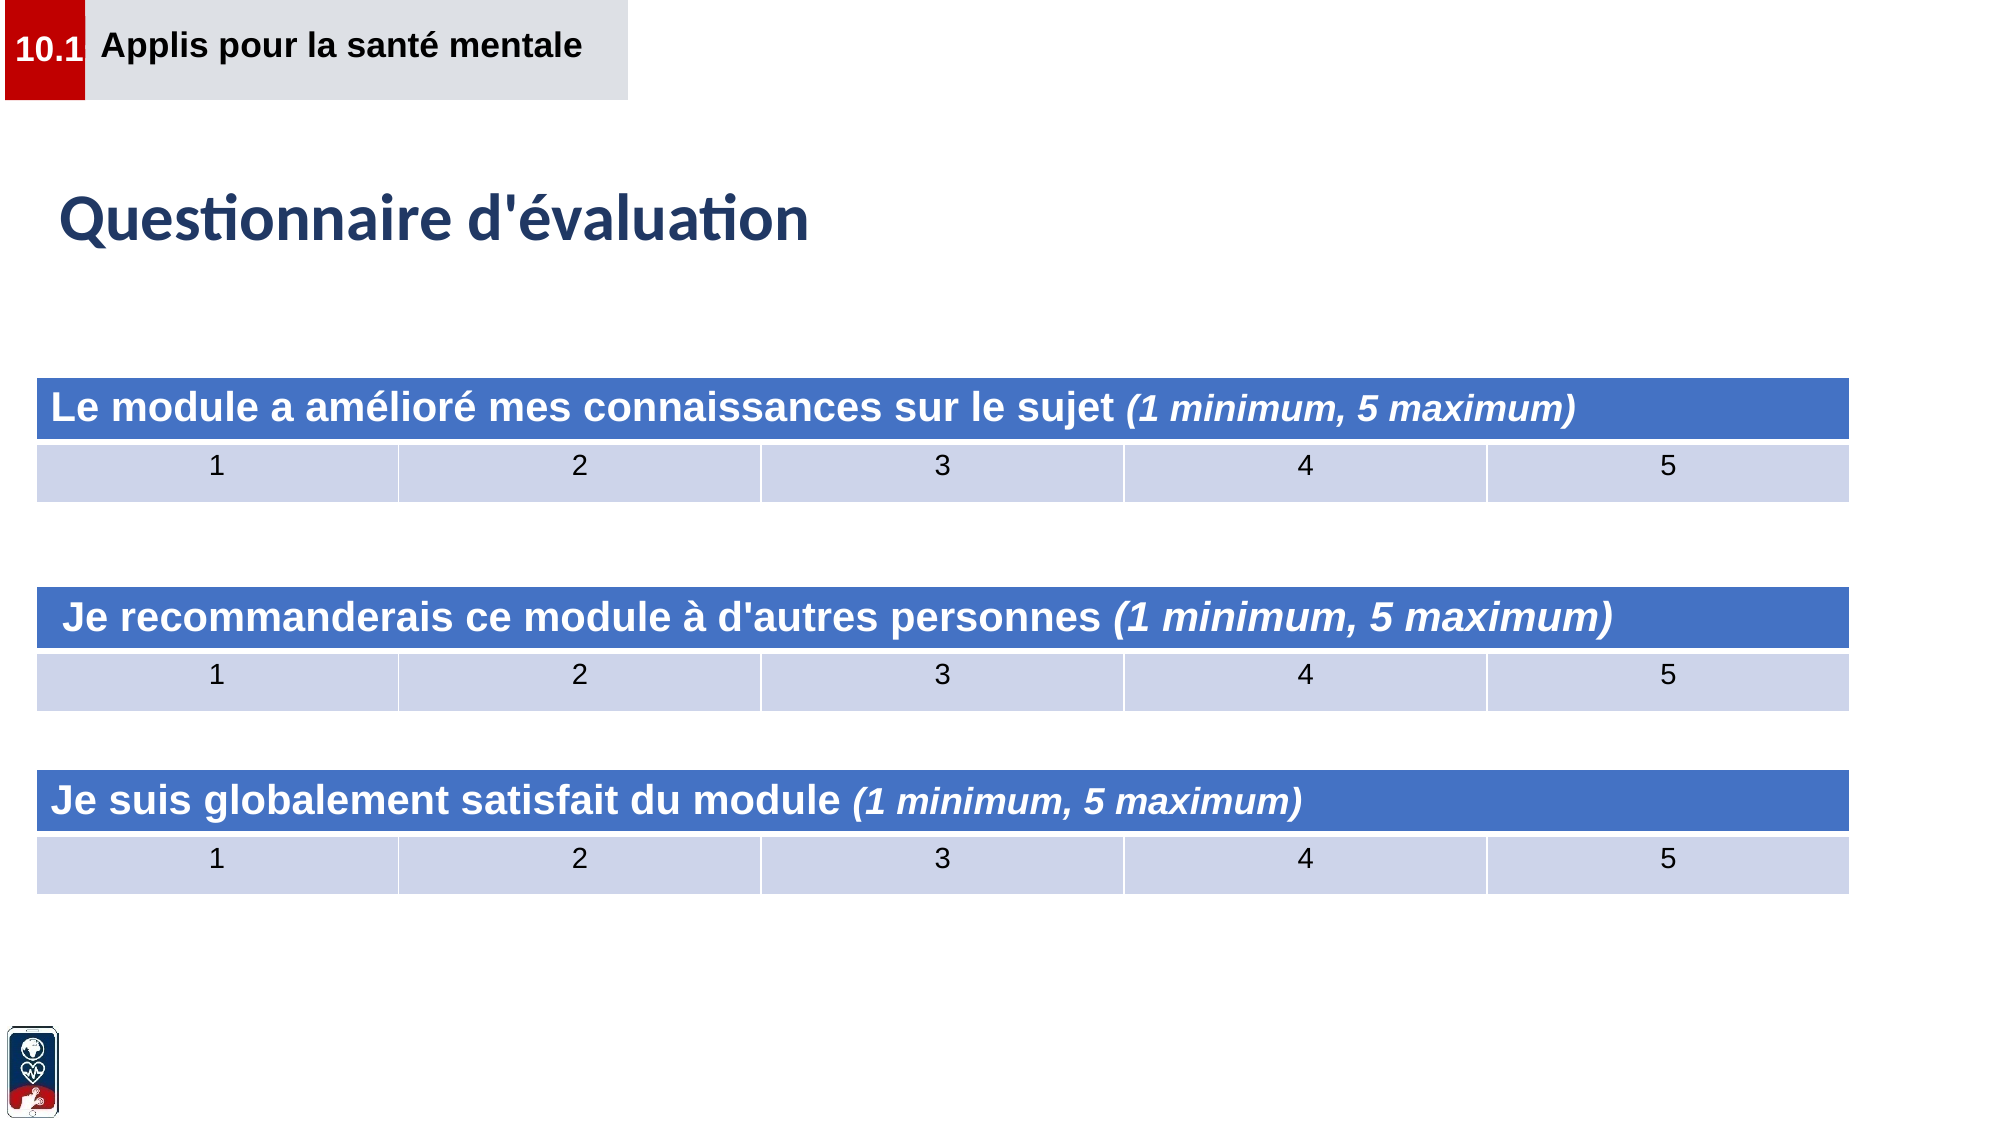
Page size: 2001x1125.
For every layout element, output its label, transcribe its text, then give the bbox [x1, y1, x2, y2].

table_cell 4 [1125, 654, 1486, 711]
table_cell 4 [1125, 837, 1486, 894]
text_box Applis pour la santé mentale [85, 0, 628, 100]
table_cell 3 [762, 445, 1123, 502]
table_cell 5 [1488, 654, 1849, 711]
table_header Le module a amélioré mes connaissances sur le sujet (1 minimum, 5 maximum) [37, 378, 1849, 439]
table_cell 1 [37, 654, 398, 711]
table_header Je suis globalement satisfait du module (1 minimum, 5 maximum) [37, 770, 1849, 831]
table_header Je recommanderais ce module à d'autres personnes (1 minimum, 5 maximum) [37, 587, 1849, 648]
table_cell 5 [1488, 837, 1849, 894]
table_cell 5 [1488, 445, 1849, 502]
table_cell 3 [762, 654, 1123, 711]
picture [7, 1026, 59, 1118]
table_cell 3 [762, 837, 1123, 894]
table_cell 2 [399, 445, 760, 502]
table_cell 4 [1125, 445, 1486, 502]
text_box [5, 83, 86, 101]
table_cell 2 [399, 654, 760, 711]
table_cell 1 [37, 445, 398, 502]
text_box [5, 0, 85, 12]
text_box Questionnaire d'évaluation [44, 159, 1859, 279]
text_box 10.1 [0, 12, 111, 83]
table_cell 2 [399, 837, 760, 894]
table_cell 1 [37, 837, 398, 894]
